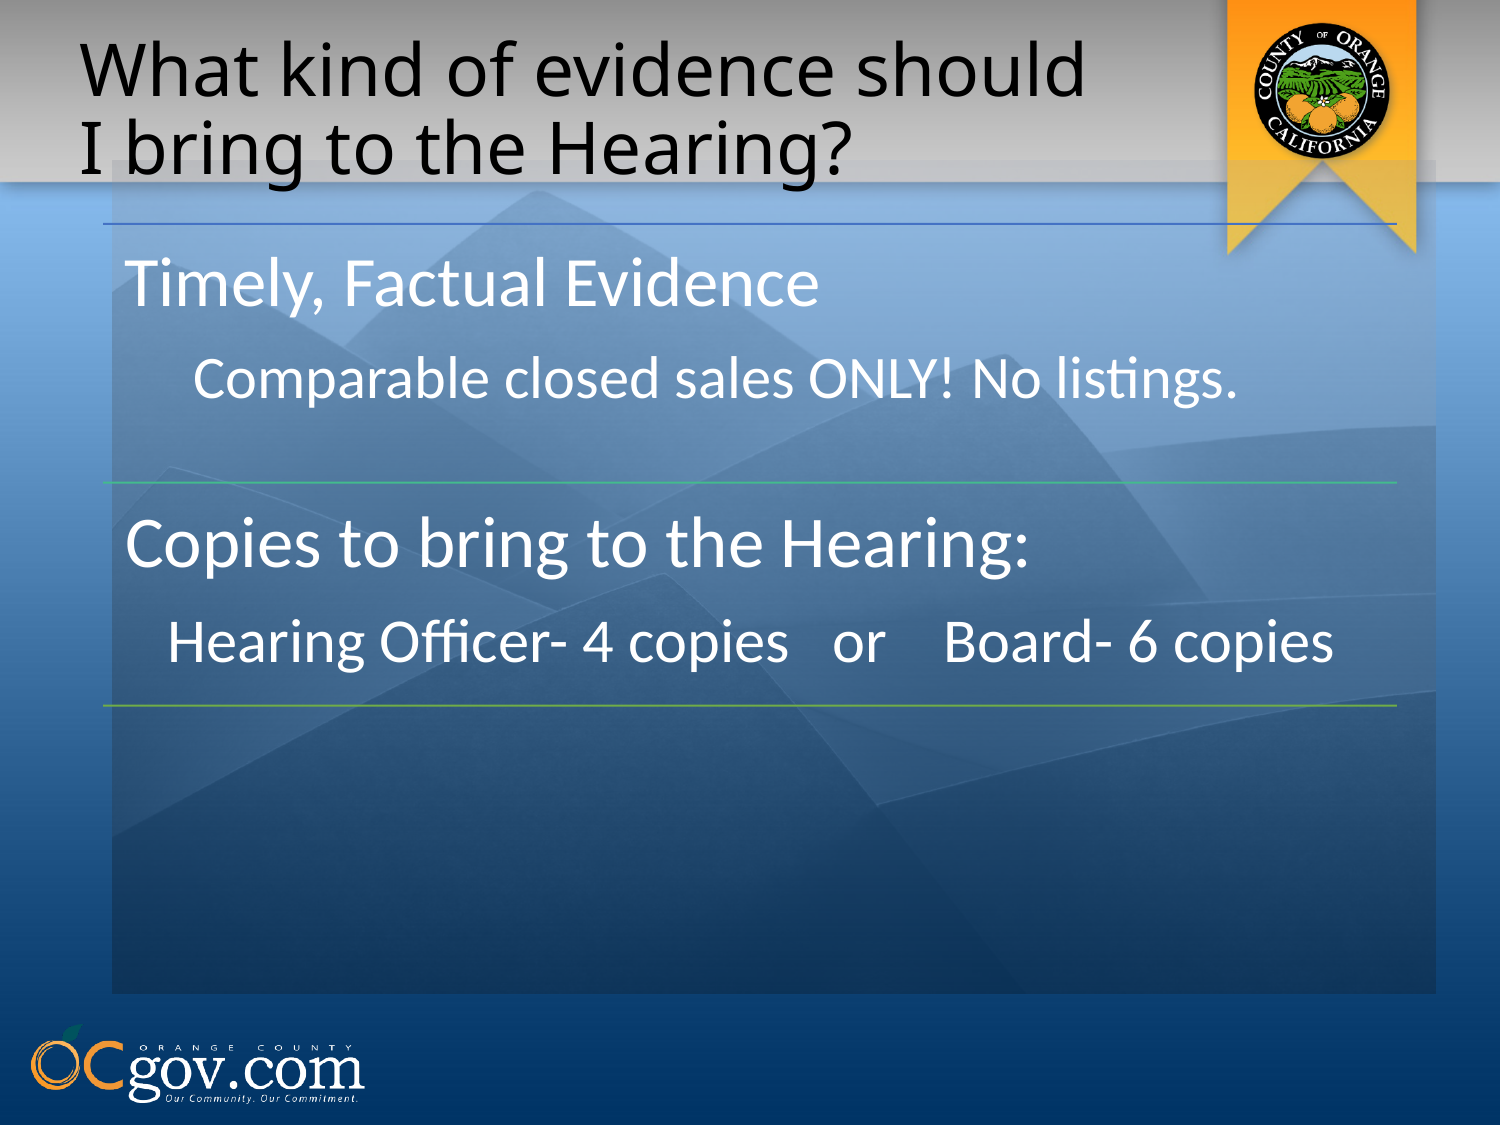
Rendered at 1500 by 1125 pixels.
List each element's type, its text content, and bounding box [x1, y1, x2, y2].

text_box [103, 223, 1397, 965]
picture [0, 0, 1500, 1125]
title What kind of evidence should I bring to the Hearing? [64, 0, 1117, 224]
